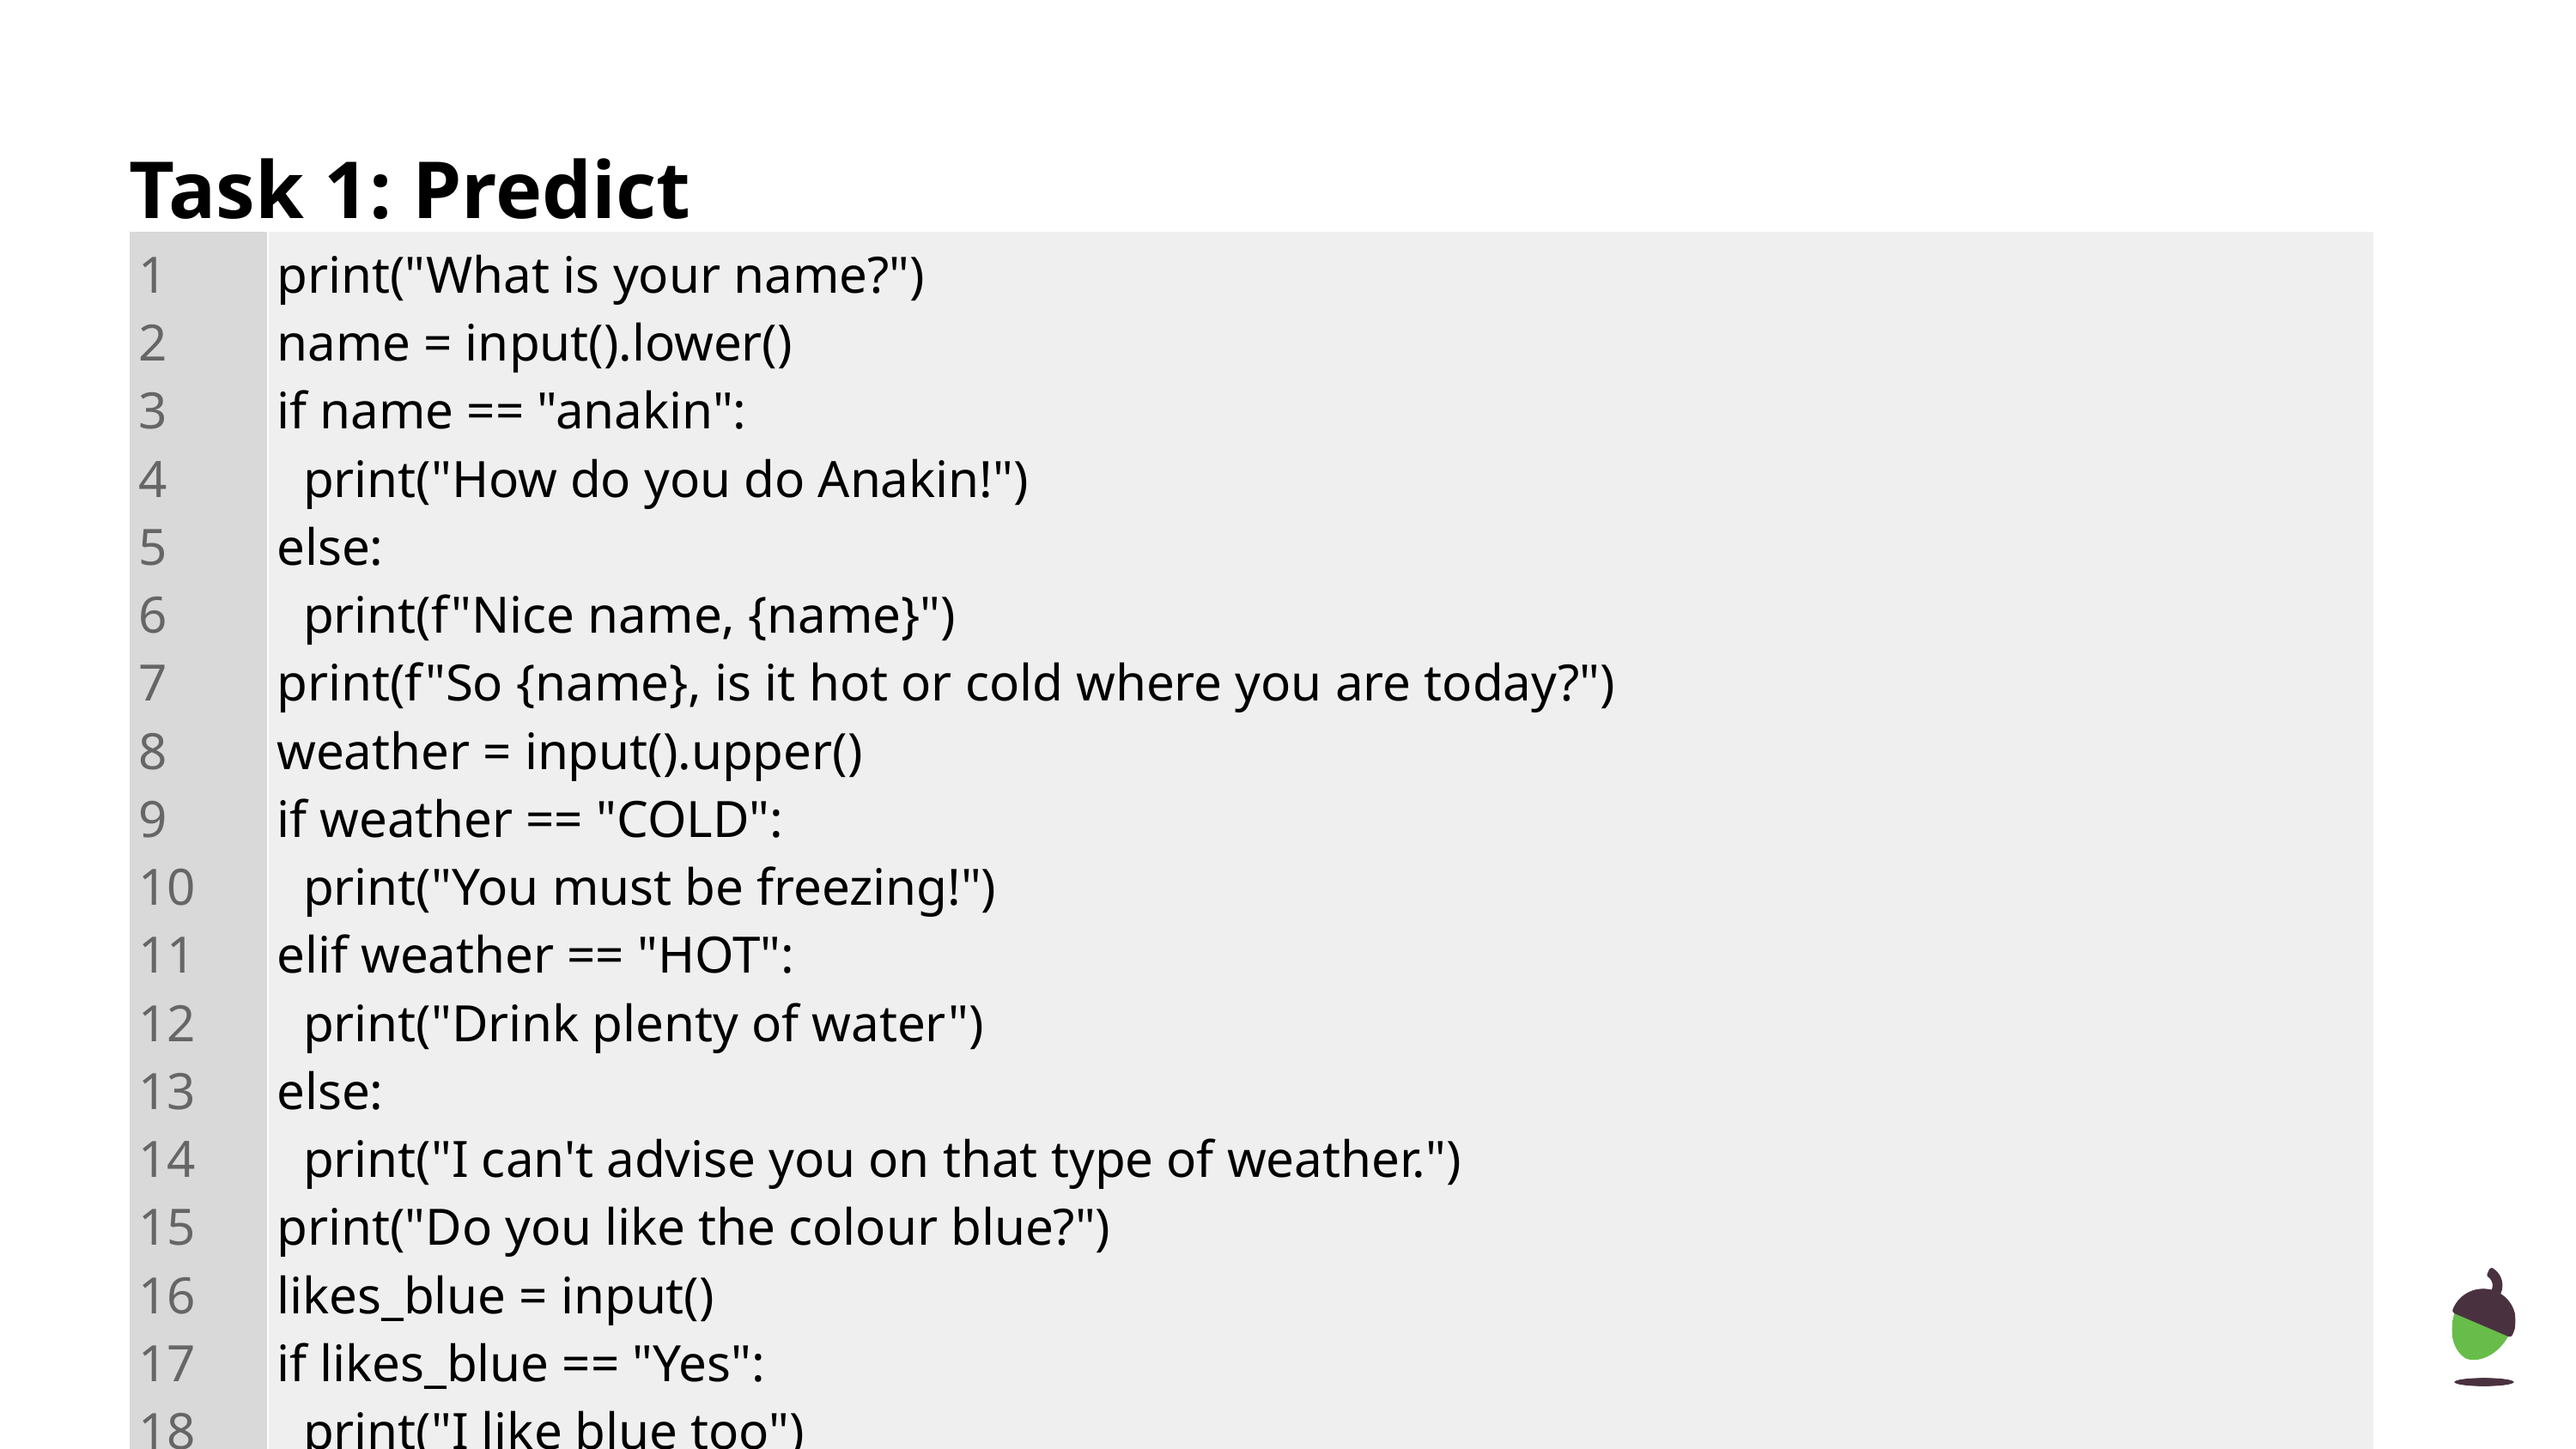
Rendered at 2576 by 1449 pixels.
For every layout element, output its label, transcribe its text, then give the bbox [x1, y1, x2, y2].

picture [2451, 1268, 2516, 1386]
table_header 1 2 3 4 5 6 7 8 9 10 11 12 13 14 15 16 17 18 19 [130, 232, 267, 1449]
table_header print("What is your name?") name = input().lower() if name == "anakin": print("How do you do Anakin!") else: print(f"Nice name, {name}") print(f"So {name}, is it hot or cold where you are today?") weather = input().upper() if weather == "COLD": print("You must be freezing!") elif weather == "HOT": print("Drink plenty of water") else: print("I can't advise you on that type of weather.") print("Do you like the colour blue?") likes_blue = input() if likes_blue == "Yes": print("I like blue too") print("Have a good day! Bye!") [269, 232, 2373, 1449]
title Task 1: Predict [129, 124, 1990, 230]
